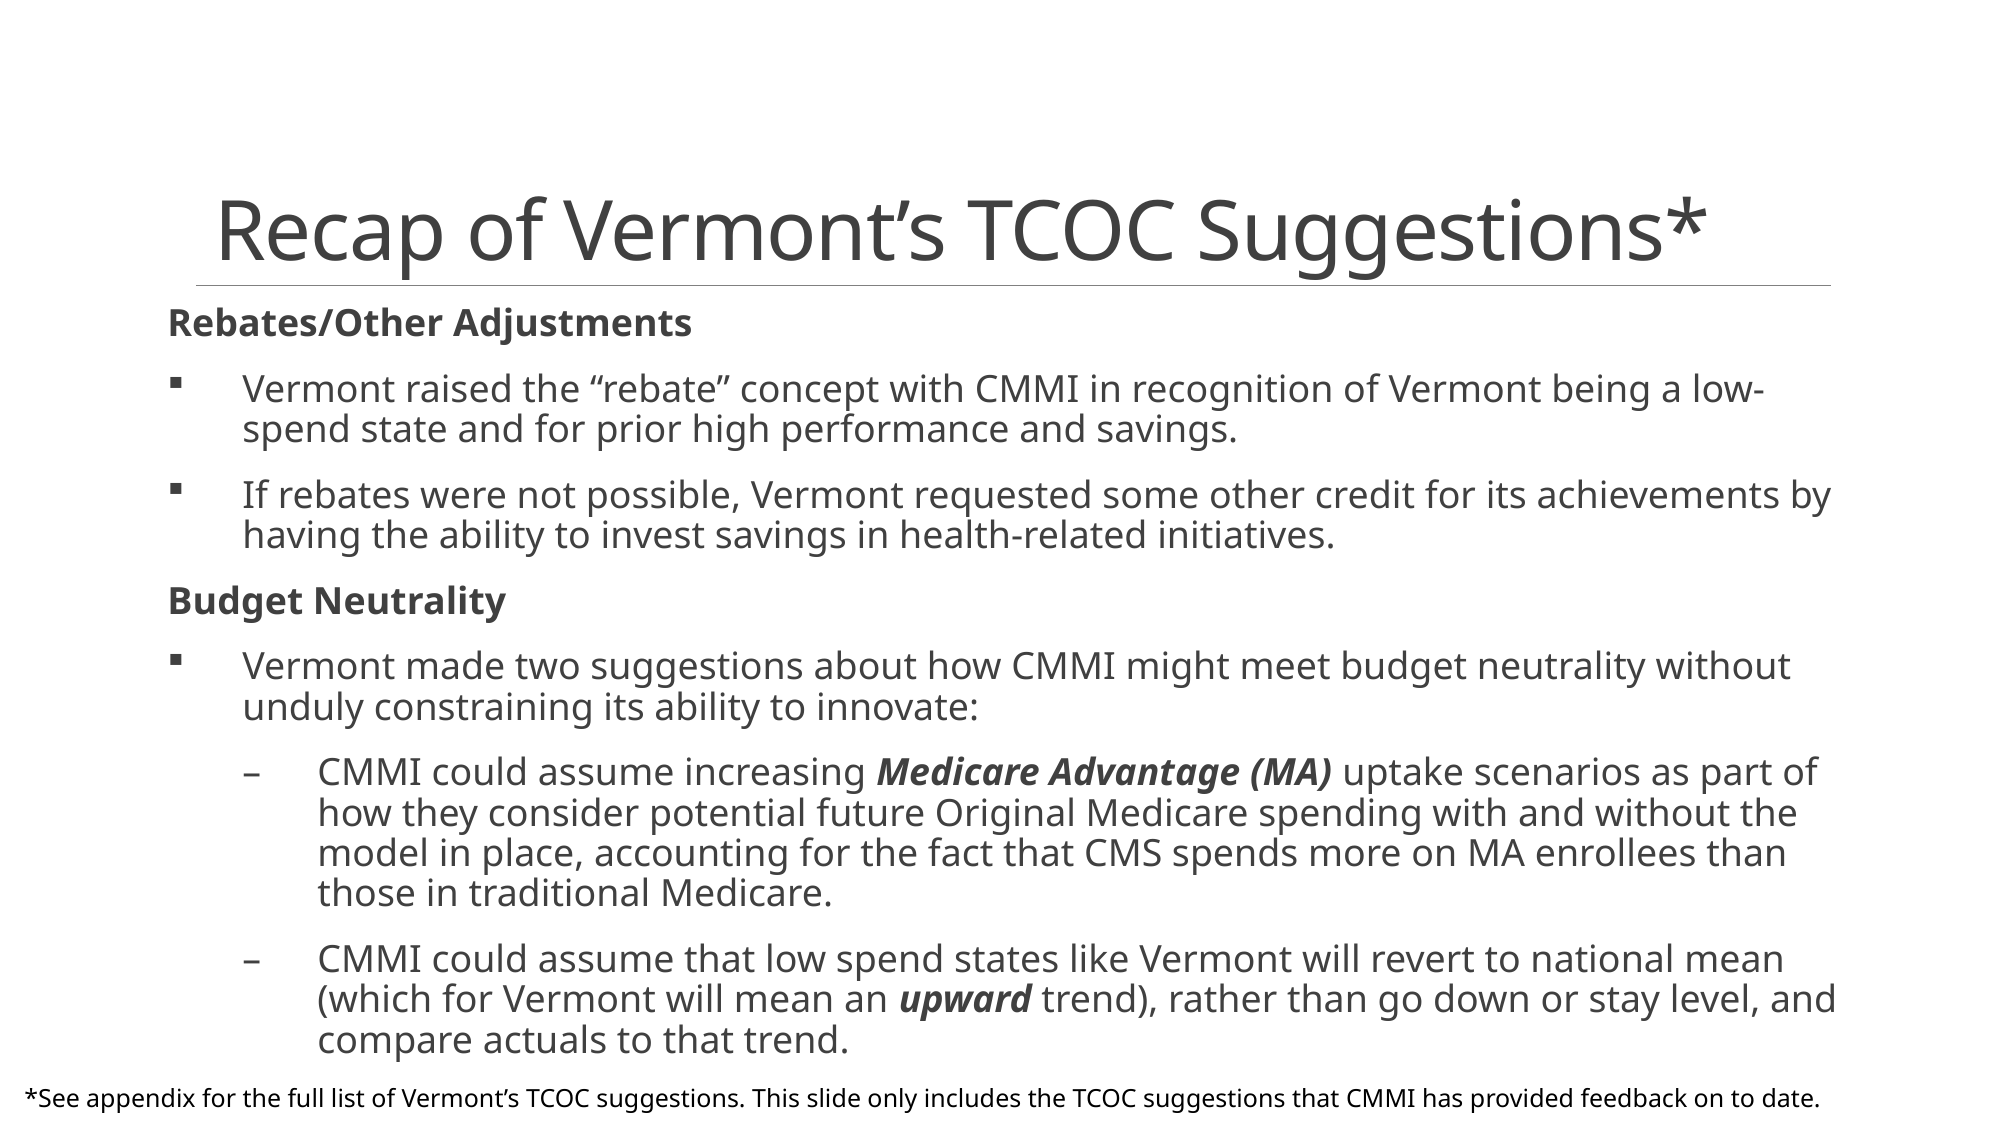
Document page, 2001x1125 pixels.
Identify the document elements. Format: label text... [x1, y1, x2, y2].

title Recap of Vermont’s TCOC Suggestions* [199, 47, 1829, 285]
list Rebates/Other Adjustments Vermont raised the “rebate” concept with CMMI in recognition of Vermont being a low-spend state and for prior high performance and savings. If rebates were not possible, Vermont requested some other credit for its achievements by having the ability to invest savings in health-related initiatives. Budget Neutrality Vermont made two suggestions about how CMMI might meet budget neutrality without unduly constraining its ability to innovate: CMMI could assume increasing Medicare Advantage (MA) uptake scenarios as part of how they consider potential future Original Medicare spending with and without the model in place, accounting for the fact that CMS spends more on MA enrollees than those in traditional Medicare. CMMI could assume that low spend states like Vermont will revert to national mean (which for Vermont will mean an upward trend), rather than go down or stay level, and compare actuals to that trend. [167, 297, 1861, 834]
text_box [0, 1000, 2000, 1125]
text_box *See appendix for the full list of Vermont’s TCOC suggestions. This slide only includes the TCOC suggestions that CMMI has provided feedback on to date. [9, 1075, 1991, 1121]
